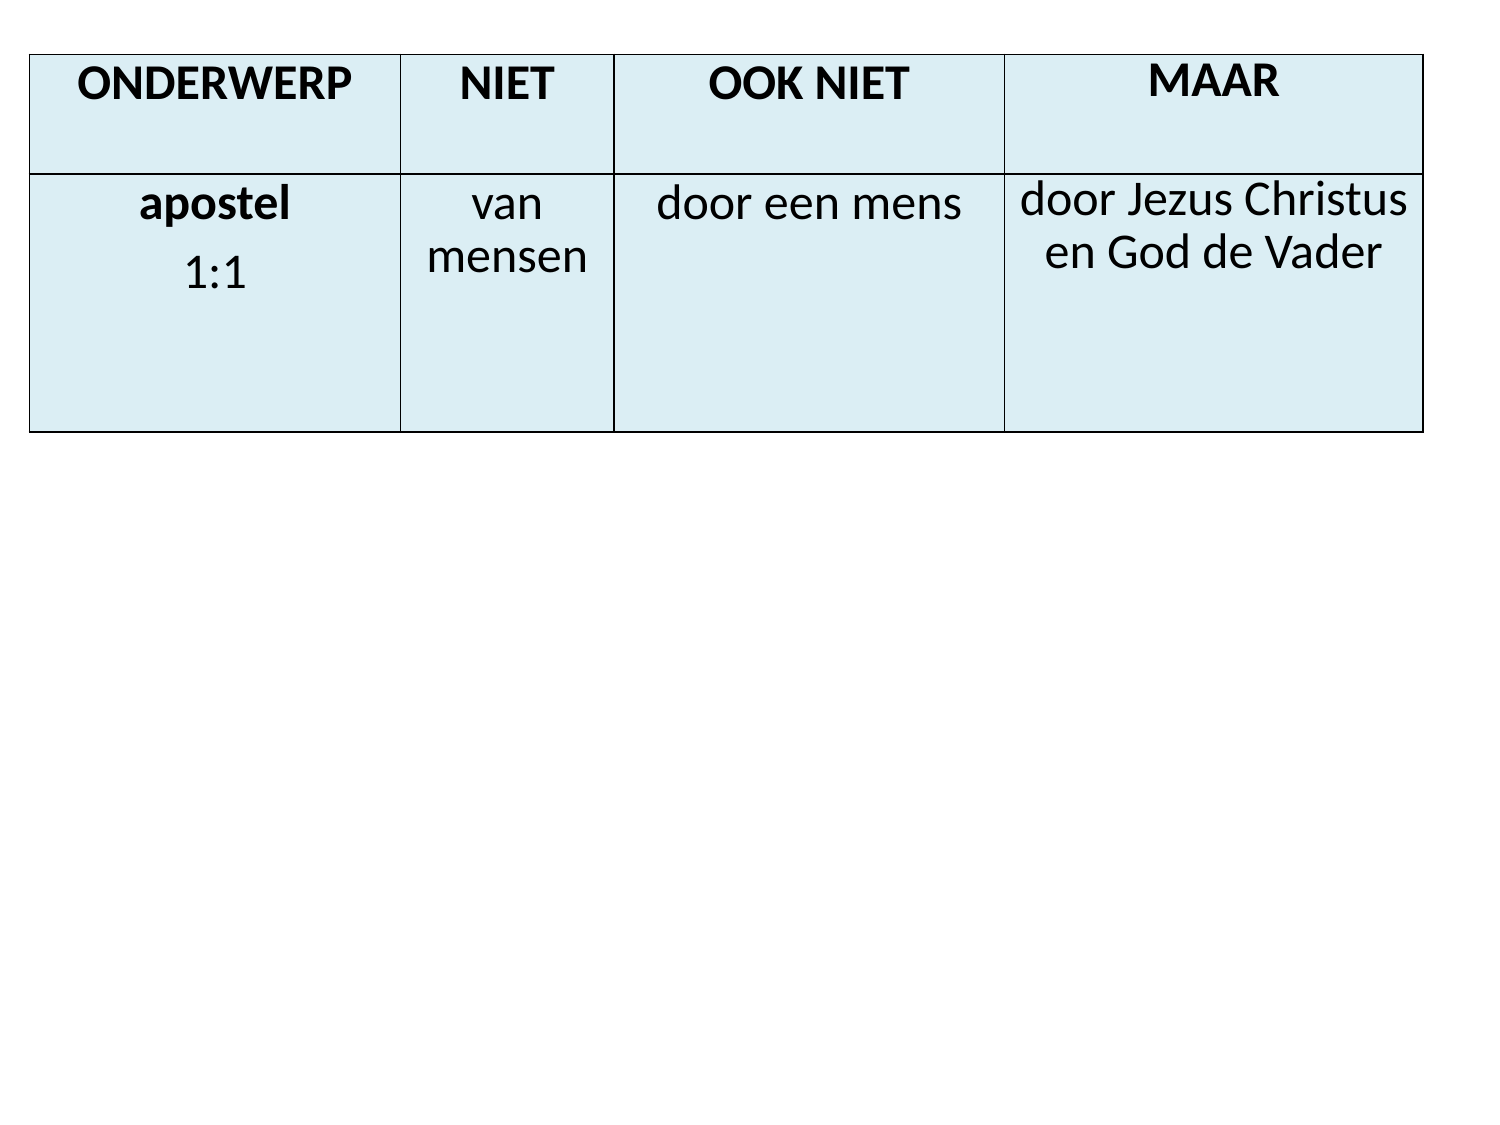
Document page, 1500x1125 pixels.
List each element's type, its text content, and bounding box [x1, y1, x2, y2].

table_cell door een mens [615, 175, 1004, 431]
table_cell van mensen [401, 175, 613, 431]
table_header MAAR [1005, 55, 1422, 173]
table_header NIET [401, 55, 613, 173]
table_header OOK NIET [615, 55, 1004, 173]
table_cell apostel 1:1 [30, 175, 400, 431]
table_cell door Jezus Christus en God de Vader [1005, 175, 1422, 431]
table_header ONDERWERP [30, 55, 400, 173]
